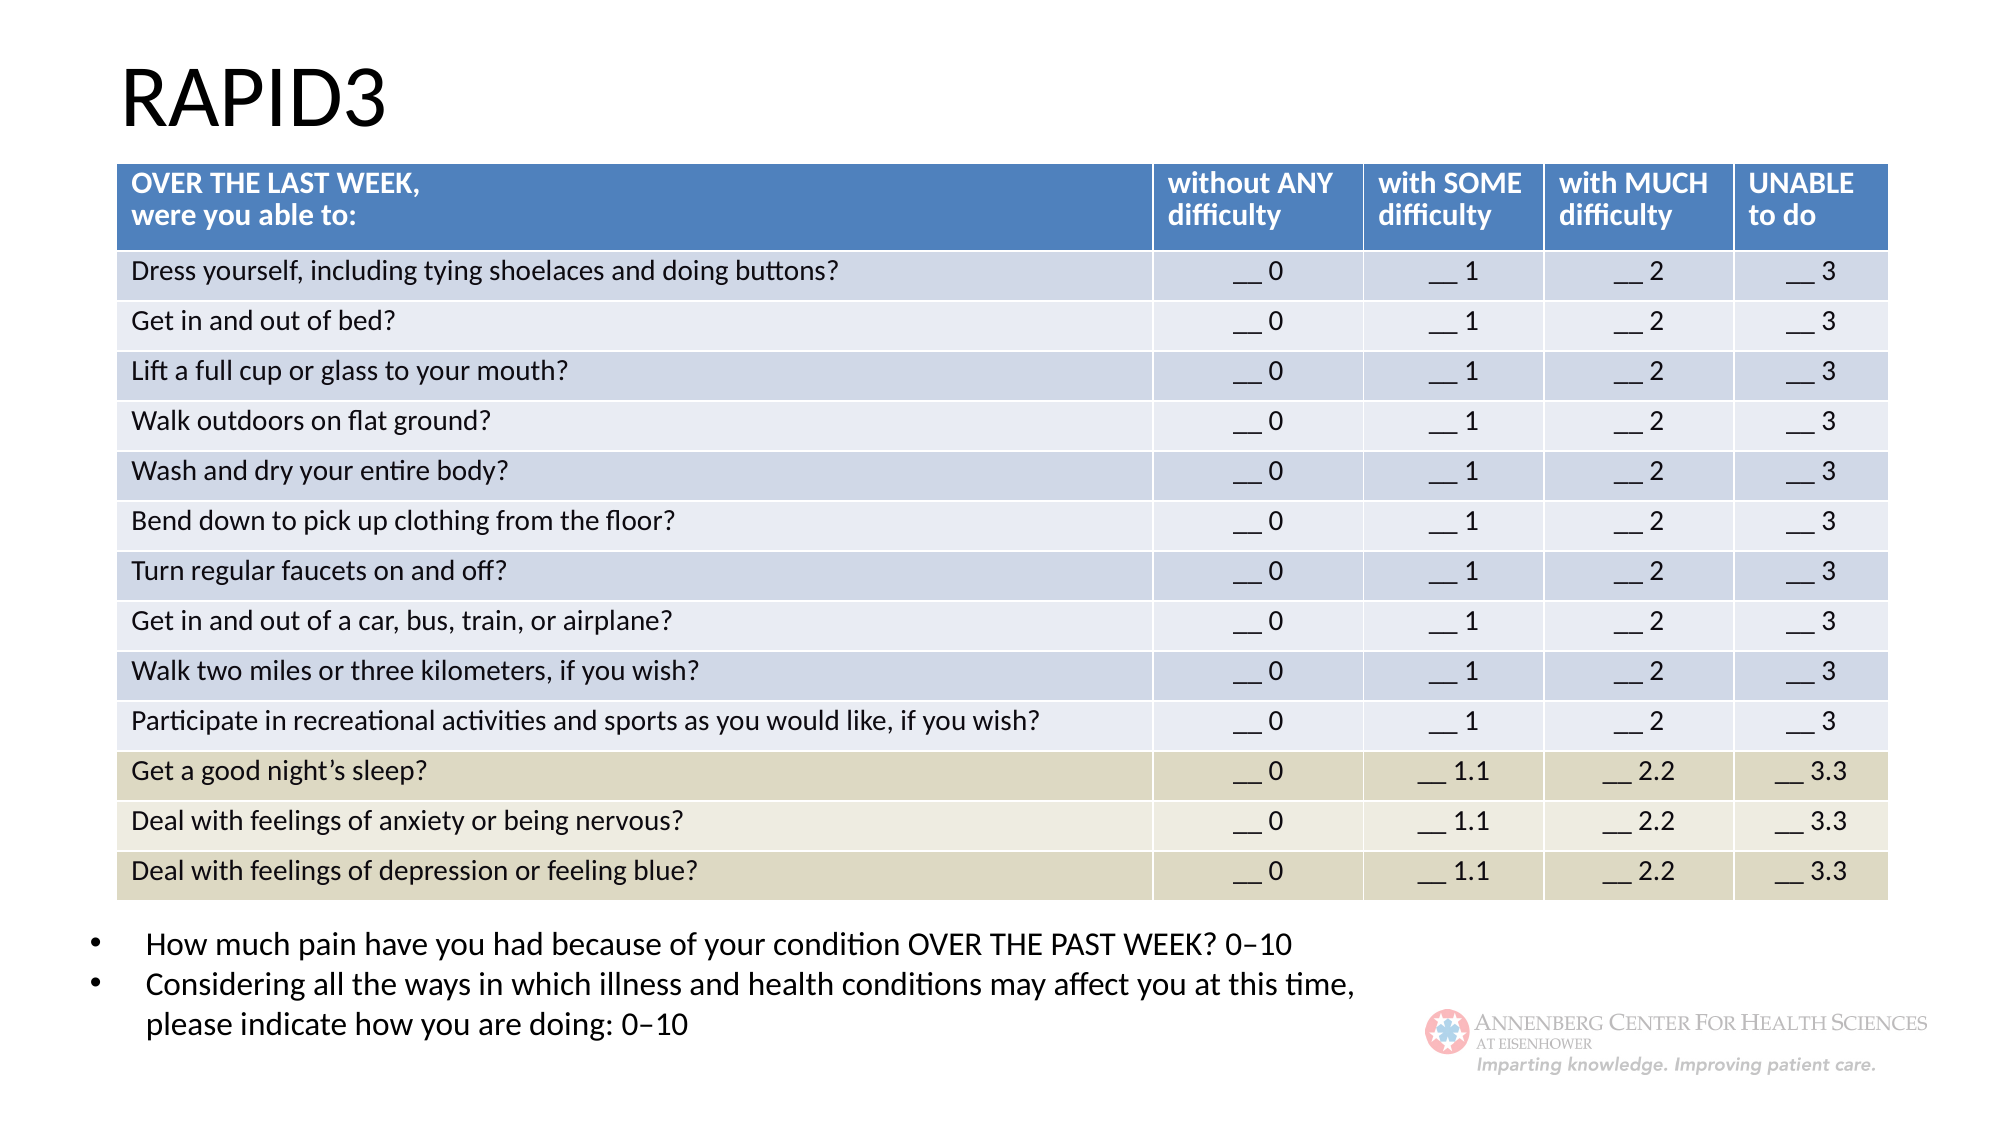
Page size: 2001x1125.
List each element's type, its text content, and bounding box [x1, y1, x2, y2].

table_cell __ 2 [1545, 452, 1733, 500]
table_cell __ 1 [1364, 702, 1543, 750]
table_cell __ 3 [1735, 302, 1888, 350]
table_cell __ 0 [1154, 702, 1363, 750]
table_cell __ 2.2 [1545, 802, 1733, 850]
text_box RAPID3 [99, 8, 1900, 174]
table_cell Lift a full cup or glass to your mouth? [117, 352, 1152, 400]
table_cell __ 1 [1364, 652, 1543, 700]
table_cell __ 0 [1154, 452, 1363, 500]
table_cell __ 1 [1364, 602, 1543, 650]
table_cell __ 1 [1364, 552, 1543, 600]
table_cell __ 2 [1545, 252, 1733, 300]
table_header OVER THE LAST WEEK, were you able to: [117, 174, 1152, 250]
table_cell __ 2 [1545, 652, 1733, 700]
table_cell __ 3 [1735, 402, 1888, 450]
table_cell __ 3 [1735, 652, 1888, 700]
table_cell __ 1 [1364, 252, 1543, 300]
table_cell __ 3 [1735, 252, 1888, 300]
table_cell Deal with feelings of depression or feeling blue? [117, 852, 1152, 900]
table_cell __ 0 [1154, 802, 1363, 850]
table_cell Get a good night’s sleep? [117, 752, 1152, 800]
table_cell __ 3.3 [1735, 802, 1888, 850]
table_header without ANY difficulty [1154, 174, 1363, 250]
table_cell Get in and out of bed? [117, 302, 1152, 350]
table_cell __ 2 [1545, 302, 1733, 350]
table_cell __ 0 [1154, 402, 1363, 450]
table_cell __ 0 [1154, 552, 1363, 600]
table_cell __ 3 [1735, 452, 1888, 500]
table_cell Participate in recreational activities and sports as you would like, if you wish? [117, 702, 1152, 750]
table_header with MUCH difficulty [1545, 174, 1733, 250]
table_header UNABLE to do [1735, 174, 1888, 250]
table_cell Deal with feelings of anxiety or being nervous? [117, 802, 1152, 850]
table_cell __ 1.1 [1364, 852, 1543, 900]
table_cell __ 0 [1154, 602, 1363, 650]
table_cell __ 1 [1364, 452, 1543, 500]
table_cell __ 0 [1154, 852, 1363, 900]
table_cell __ 2 [1545, 352, 1733, 400]
table_cell __ 3.3 [1735, 752, 1888, 800]
table_cell __ 2 [1545, 602, 1733, 650]
table_cell __ 3 [1735, 352, 1888, 400]
table_cell __ 3 [1735, 502, 1888, 550]
table_cell Bend down to pick up clothing from the floor? [117, 502, 1152, 550]
table_cell __ 2.2 [1545, 752, 1733, 800]
table_cell __ 1 [1364, 402, 1543, 450]
table_cell Walk outdoors on flat ground? [117, 402, 1152, 450]
table_cell __ 2.2 [1545, 852, 1733, 900]
table_cell __ 2 [1545, 502, 1733, 550]
table_cell Dress yourself, including tying shoelaces and doing buttons? [117, 252, 1152, 300]
table_header with SOME difficulty [1364, 174, 1543, 250]
text_box How much pain have you had because of your condition OVER THE PAST WEEK? 0–10 Considering all the ways in which illness and health conditions may affect you at this time, please indicate how you are doing: 0–10 [74, 914, 1454, 1050]
table_cell __ 1 [1364, 502, 1543, 550]
table_cell Turn regular faucets on and off? [117, 552, 1152, 600]
table_cell __ 0 [1154, 352, 1363, 400]
table_cell __ 1.1 [1364, 752, 1543, 800]
table_cell __ 1.1 [1364, 802, 1543, 850]
picture [1425, 1009, 1927, 1075]
table_cell __ 1 [1364, 352, 1543, 400]
table_cell __ 1 [1364, 302, 1543, 350]
table_cell __ 3 [1735, 552, 1888, 600]
table_cell __ 2 [1545, 402, 1733, 450]
table_cell __ 3.3 [1735, 852, 1888, 900]
table_cell __ 0 [1154, 302, 1363, 350]
table_cell Walk two miles or three kilometers, if you wish? [117, 652, 1152, 700]
table_cell __ 2 [1545, 552, 1733, 600]
table_cell __ 2 [1545, 702, 1733, 750]
table_cell Wash and dry your entire body? [117, 452, 1152, 500]
table_cell Get in and out of a car, bus, train, or airplane? [117, 602, 1152, 650]
table_cell __ 0 [1154, 752, 1363, 800]
table_cell __ 3 [1735, 602, 1888, 650]
table_cell __ 0 [1154, 652, 1363, 700]
table_cell __ 0 [1154, 252, 1363, 300]
table_cell __ 3 [1735, 702, 1888, 750]
table_cell __ 0 [1154, 502, 1363, 550]
